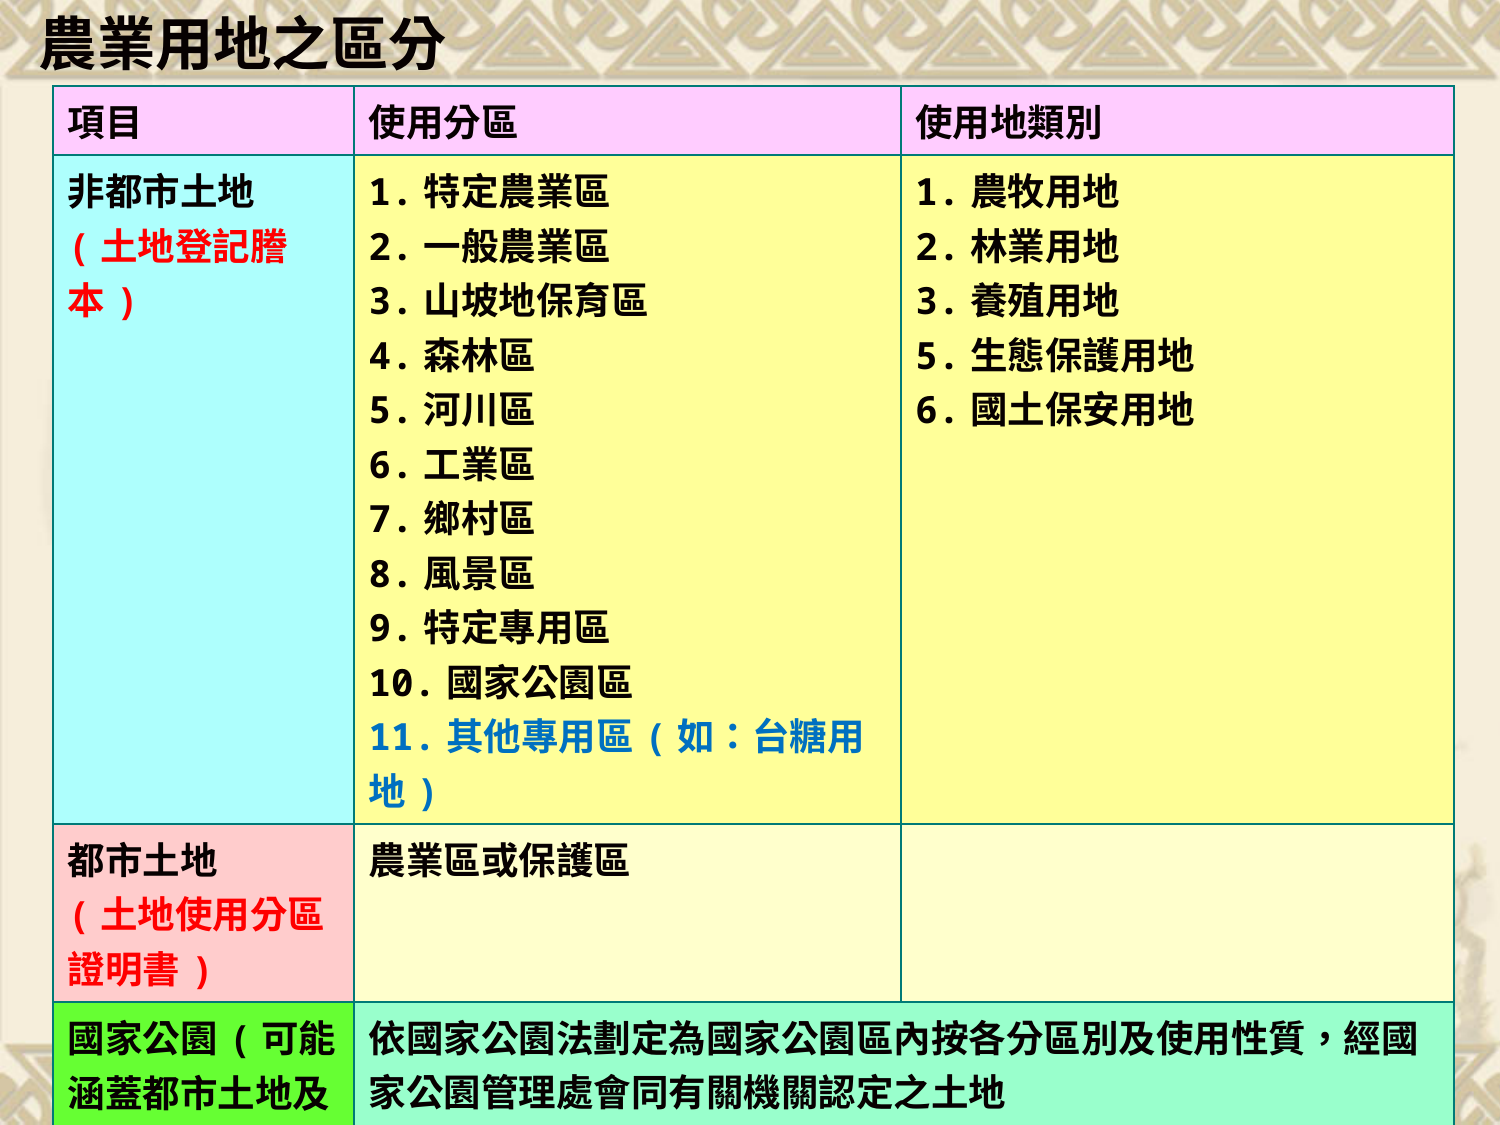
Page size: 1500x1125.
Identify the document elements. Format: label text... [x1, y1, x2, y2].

table_header 使用分區 [355, 87, 900, 154]
table_cell 都市土地 (土地使用分區證明書) [54, 825, 353, 1001]
table_cell 非都市土地 (土地登記謄本) [54, 156, 353, 823]
table_cell 國家公園(可能涵蓋都市土地及非都市土地) [54, 1003, 353, 1125]
table_header 項目 [54, 87, 353, 154]
table_cell 1.農牧用地 2.林業用地 3.養殖用地 5.生態保護用地 6.國土保安用地 [902, 156, 1453, 823]
picture [0, 0, 52, 1125]
table_cell 依國家公園法劃定為國家公園區內按各分區別及使用性質，經國家公園管理處會同有關機關認定之土地 (由國家公園管理處簽發證明文件) [355, 1003, 1453, 1125]
text_box 農業用地之區分 [24, 0, 509, 85]
table_cell 農業區或保護區 [355, 825, 900, 1001]
table_cell 1.特定農業區 2.一般農業區 3.山坡地保育區 4.森林區 5.河川區 6.工業區 7.鄉村區 8.風景區 9.特定專用區 10.國家公園區 11.其他專用區(如：台糖用地) [355, 156, 900, 823]
table_cell [902, 825, 1453, 1001]
table_header 使用地類別 [902, 87, 1453, 154]
picture [509, 0, 1500, 1125]
